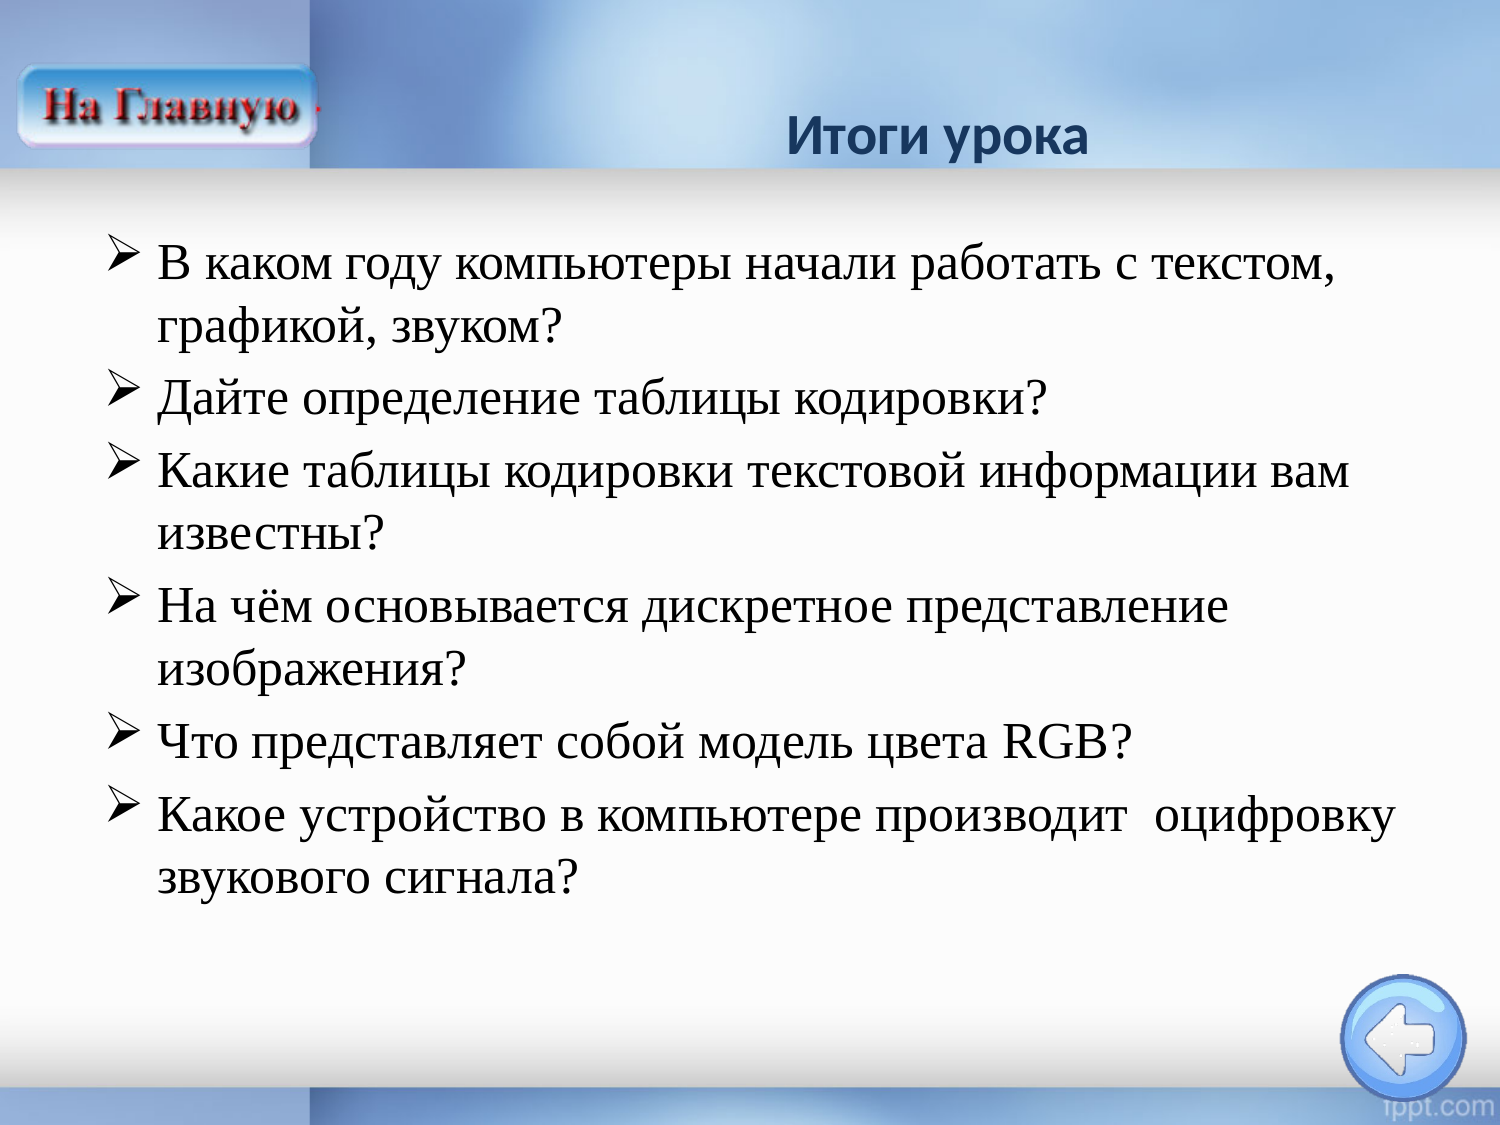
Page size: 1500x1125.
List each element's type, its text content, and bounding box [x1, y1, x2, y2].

picture [0, 0, 1500, 1125]
text_box Итоги урока [771, 88, 1106, 174]
list В каком году компьютеры начали работать с текстом, графикой, звуком? Дайте определение таблицы кодировки? Какие таблицы кодировки текстовой информации вам известны? На чём основывается дискретное представление изображения? Что представляет собой модель цвета RGB? Какое устройство в компьютере производит оцифровку звукового сигнала? [88, 219, 1439, 917]
